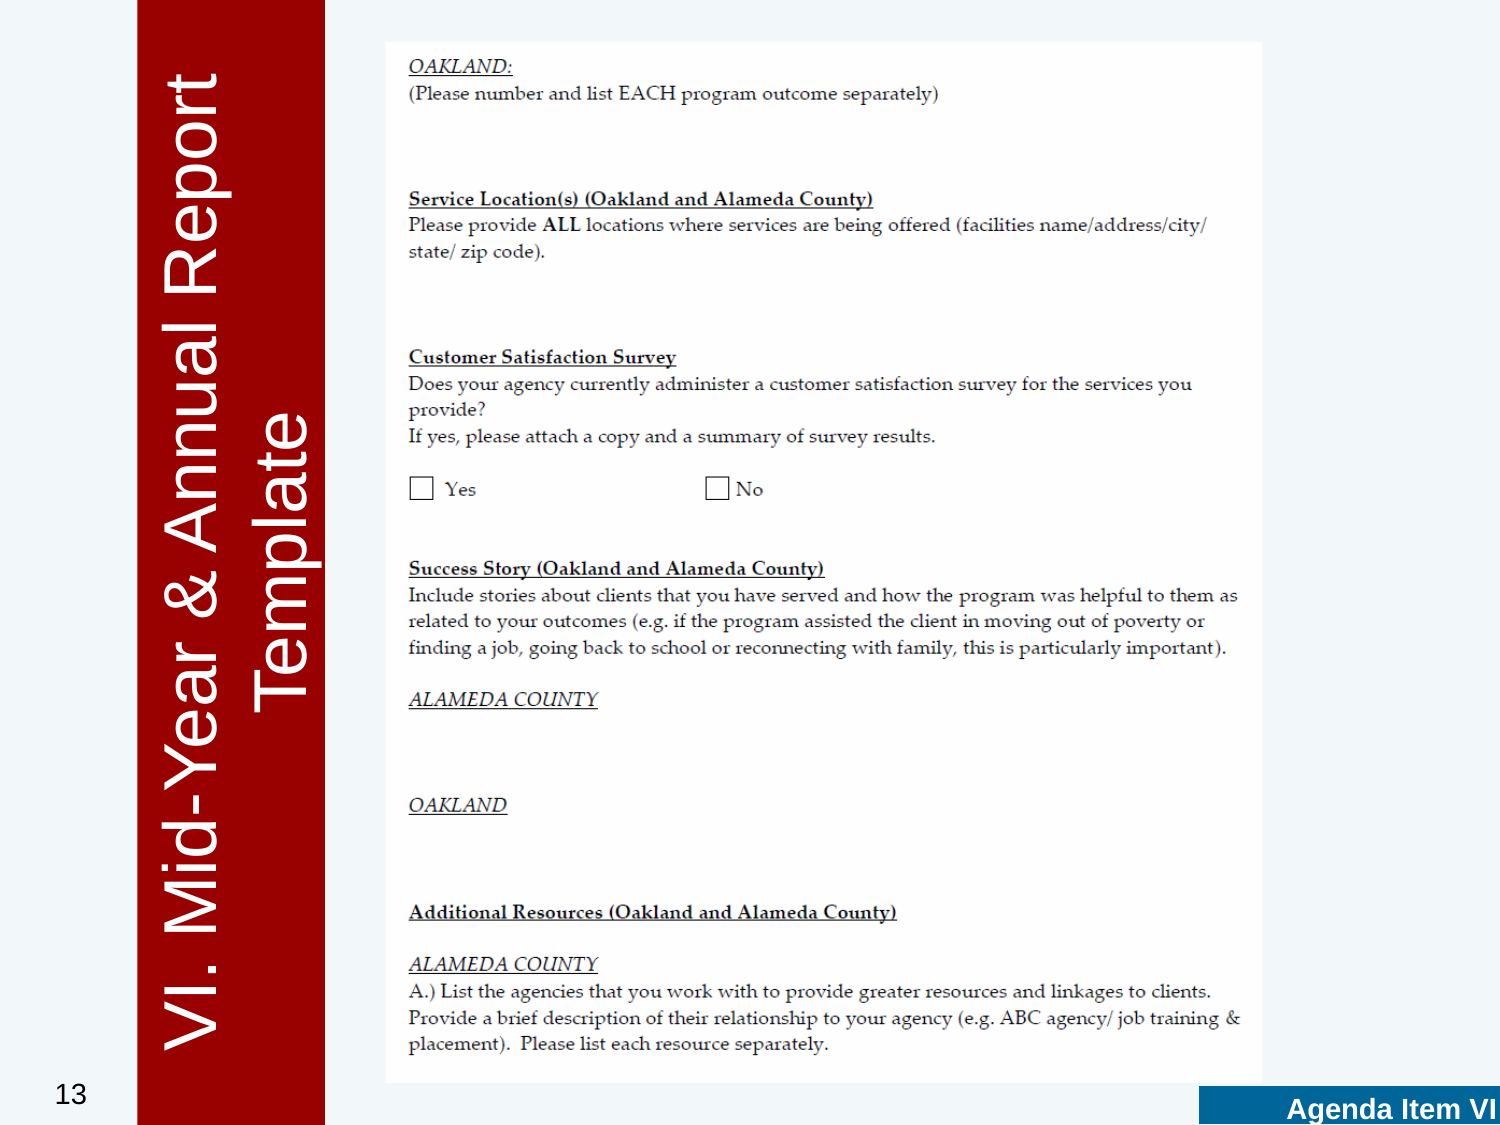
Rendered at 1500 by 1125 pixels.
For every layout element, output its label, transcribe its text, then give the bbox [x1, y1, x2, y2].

slide_number 13 [0, 1067, 103, 1125]
title VI. Mid-Year & Annual Report Template [137, 0, 326, 1125]
picture [385, 42, 1263, 1083]
text_box Agenda Item VI [1199, 1086, 1500, 1124]
